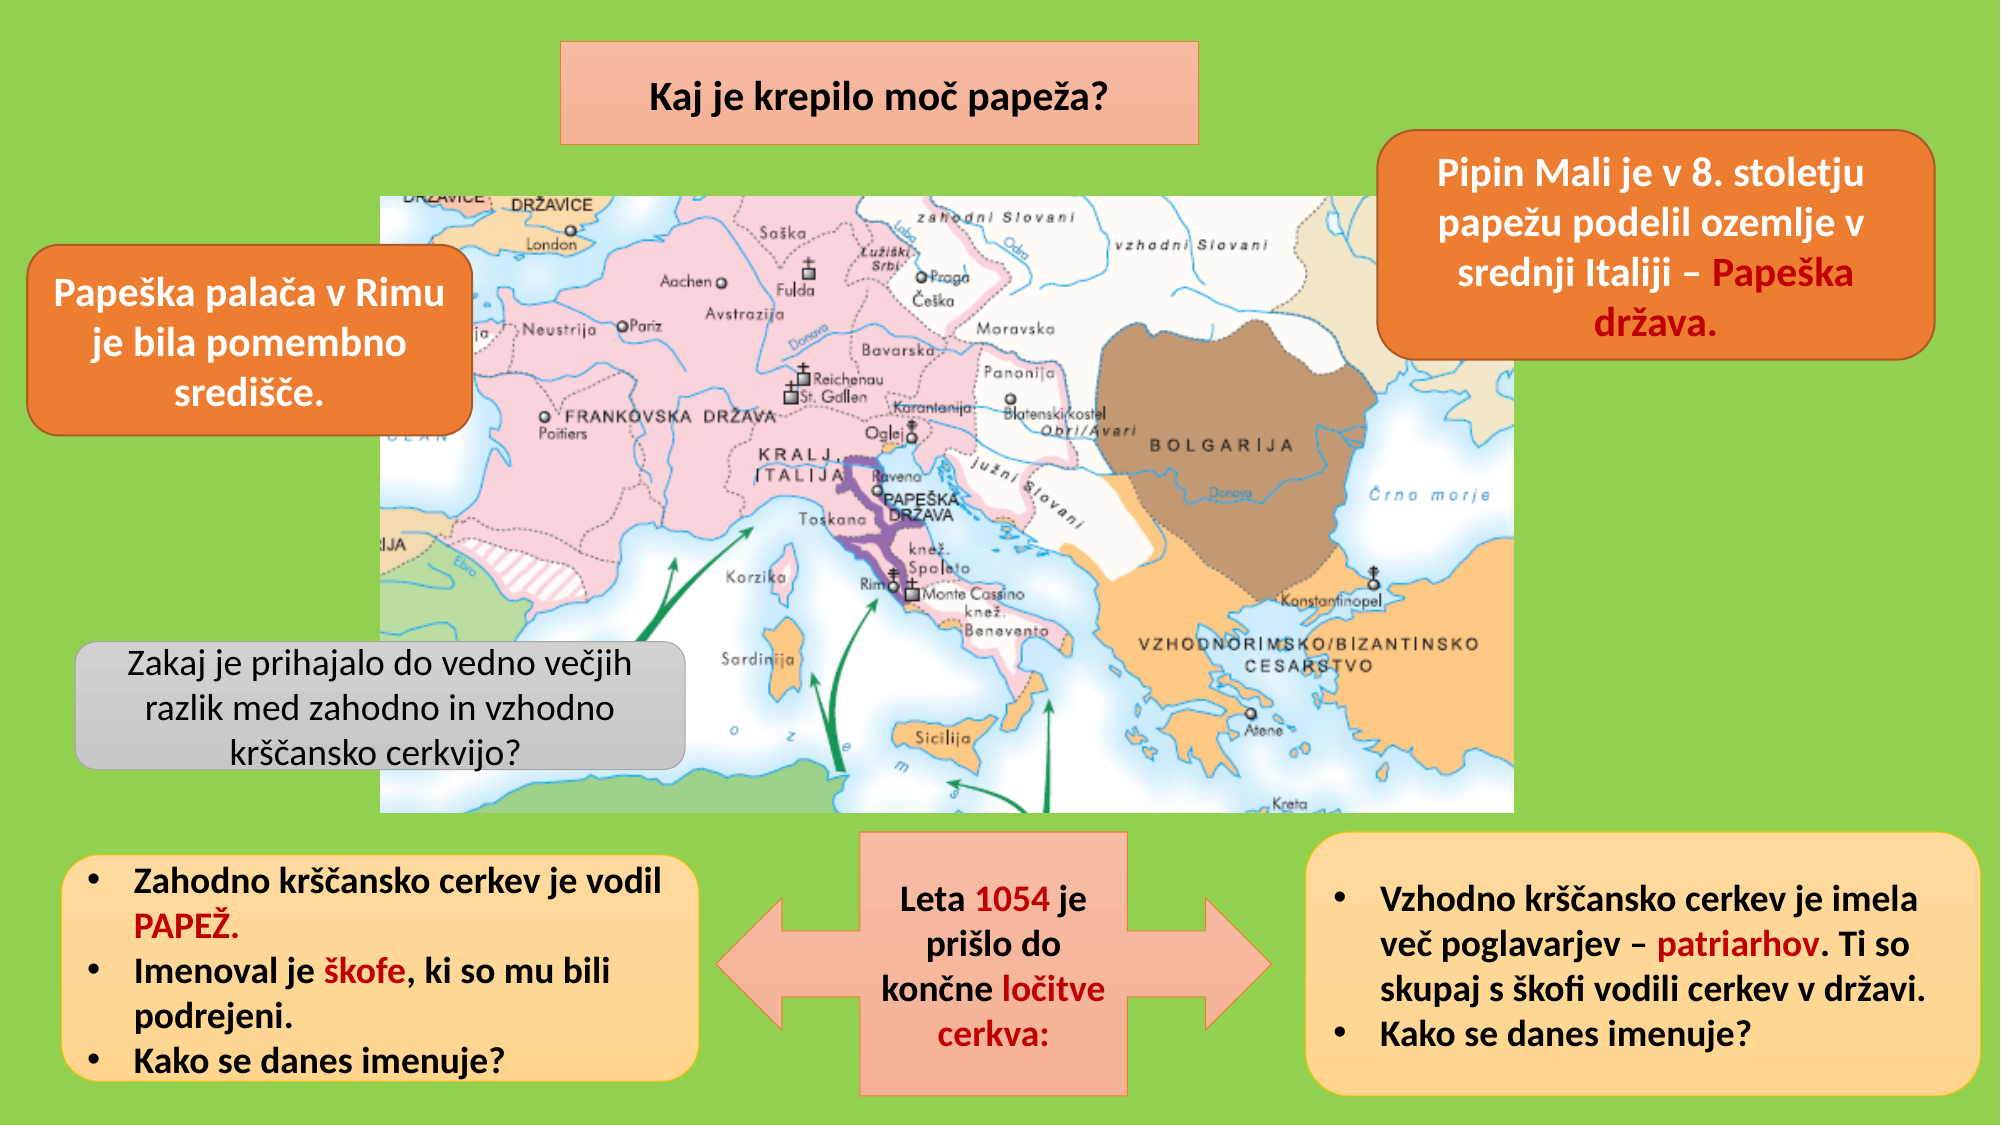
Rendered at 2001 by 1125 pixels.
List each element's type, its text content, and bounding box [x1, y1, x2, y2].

text_box Vzhodno krščansko cerkev je imela več poglavarjev – patriarhov. Ti so skupaj s škofi vodili cerkev v državi. Kako se danes imenuje? [1305, 831, 1982, 1097]
picture [380, 196, 1514, 812]
text_box Pipin Mali je v 8. stoletju papežu podelil ozemlje v srednji Italiji – Papeška država. [1376, 129, 1936, 361]
text_box Kaj je krepilo moč papeža? [560, 41, 1199, 145]
text_box Zakaj je prihajalo do vedno večjih razlik med zahodno in vzhodno krščansko cerkvijo? [74, 641, 380, 771]
text_box Leta 1054 je prišlo do končne ločitve cerkva: [715, 831, 1273, 1097]
text_box Papeška palača v Rimu je bila pomembno središče. [26, 243, 380, 437]
text_box Zahodno krščansko cerkev je vodil PAPEŽ. Imenoval je škofe, ki so mu bili podrejeni. Kako se danes imenuje? [60, 854, 700, 1082]
